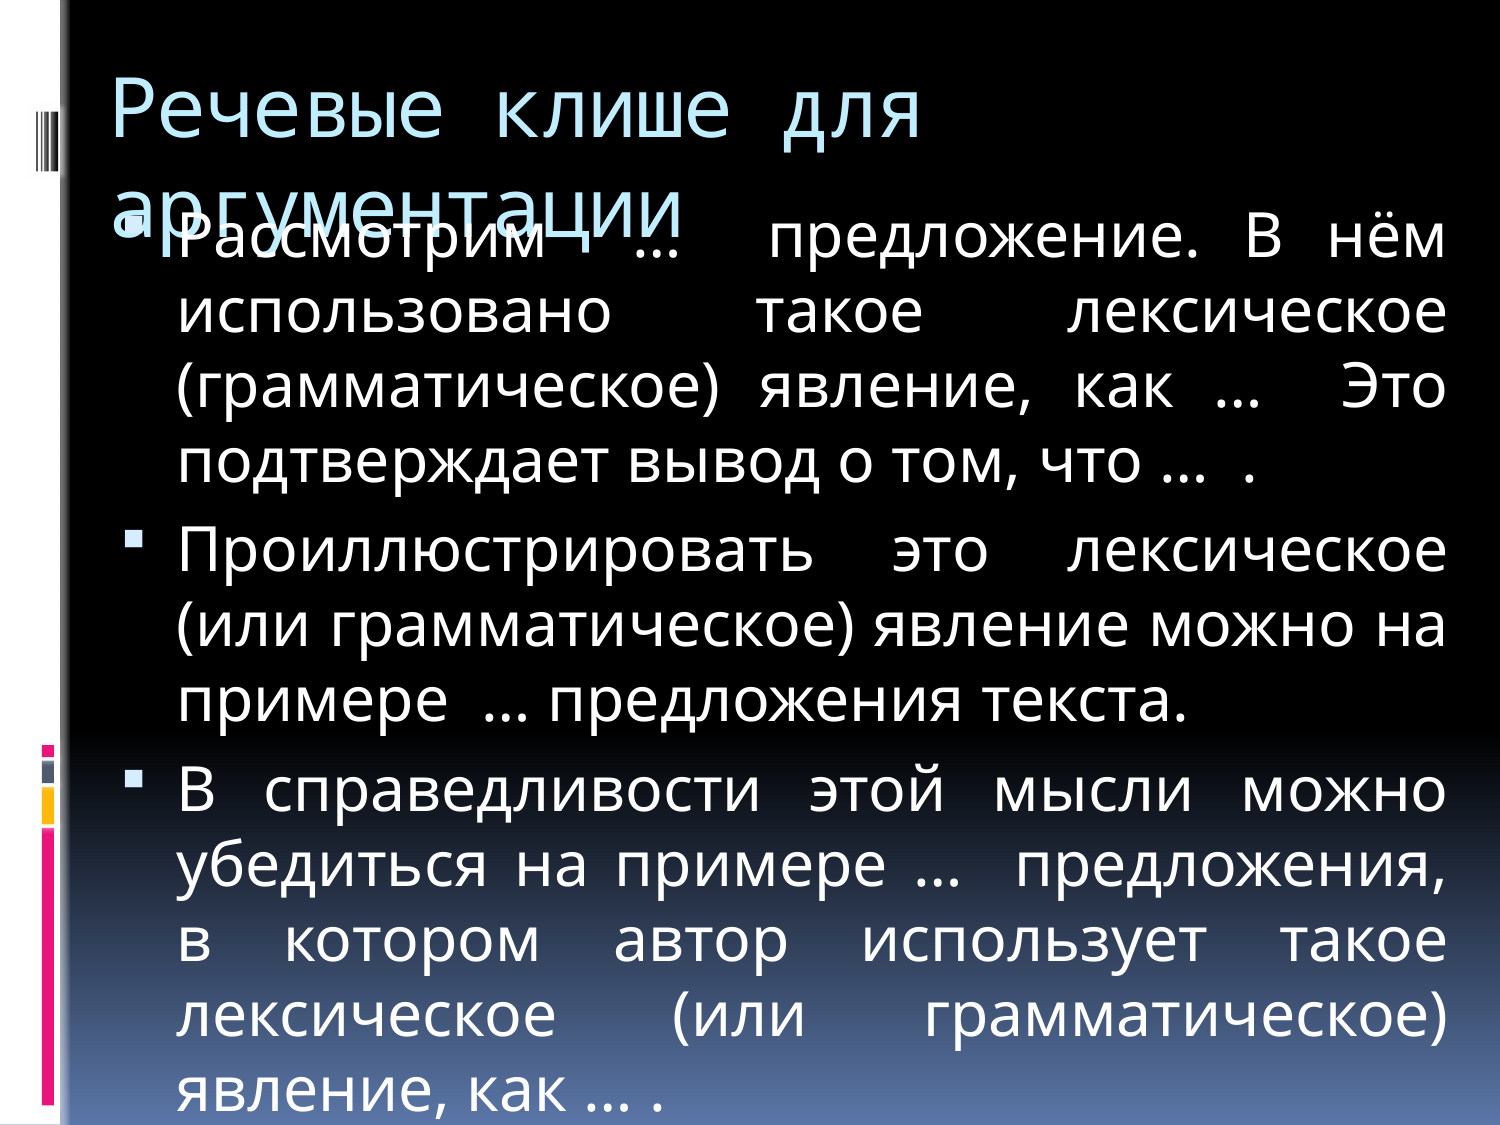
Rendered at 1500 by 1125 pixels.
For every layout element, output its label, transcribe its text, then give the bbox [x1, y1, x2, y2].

list Рассмотрим … предложение. В нём использовано такое лексическое (грамматическое) явление, как … Это подтверждает вывод о том, что … . Проиллюстрировать это лексическое (или грамматическое) явление можно на примере … предложения текста. В справедливости этой мысли можно убедиться на примере … предложения, в котором автор использует такое лексическое (или грамматическое) явление, как … . [93, 187, 1466, 1079]
title Речевые клише для аргументации [93, 46, 1465, 176]
